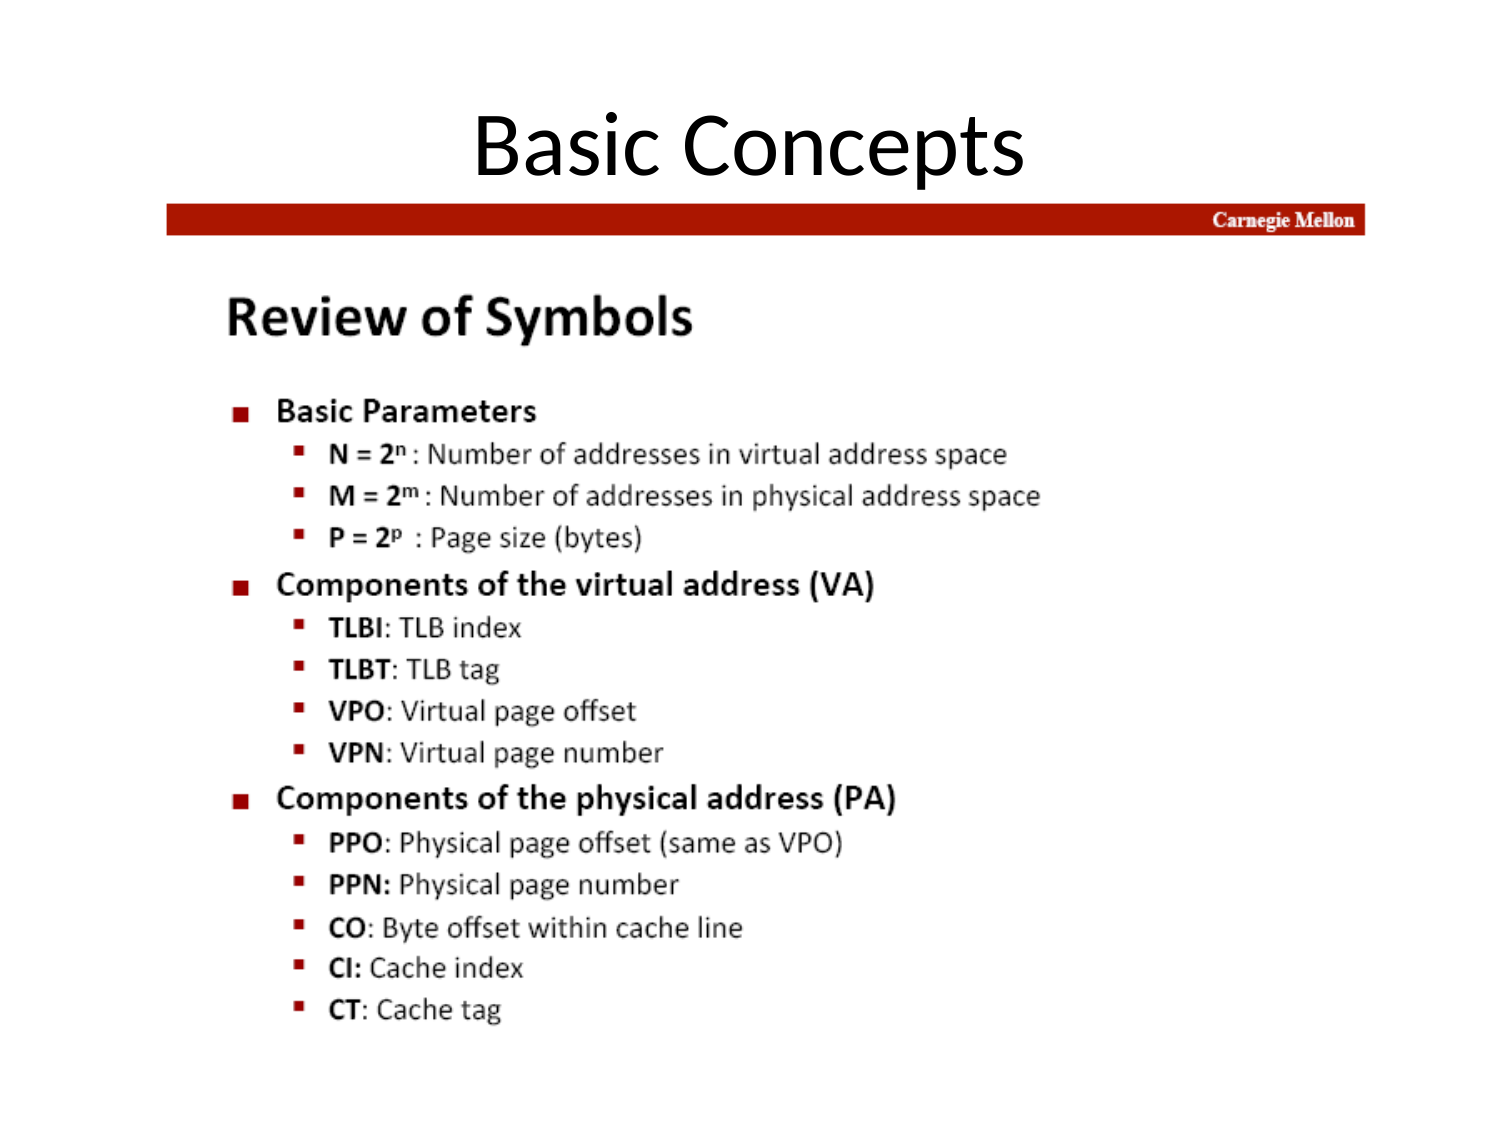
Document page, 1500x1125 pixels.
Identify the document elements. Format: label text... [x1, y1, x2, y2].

title Basic Concepts [75, 45, 1425, 233]
picture [162, 199, 1372, 1038]
